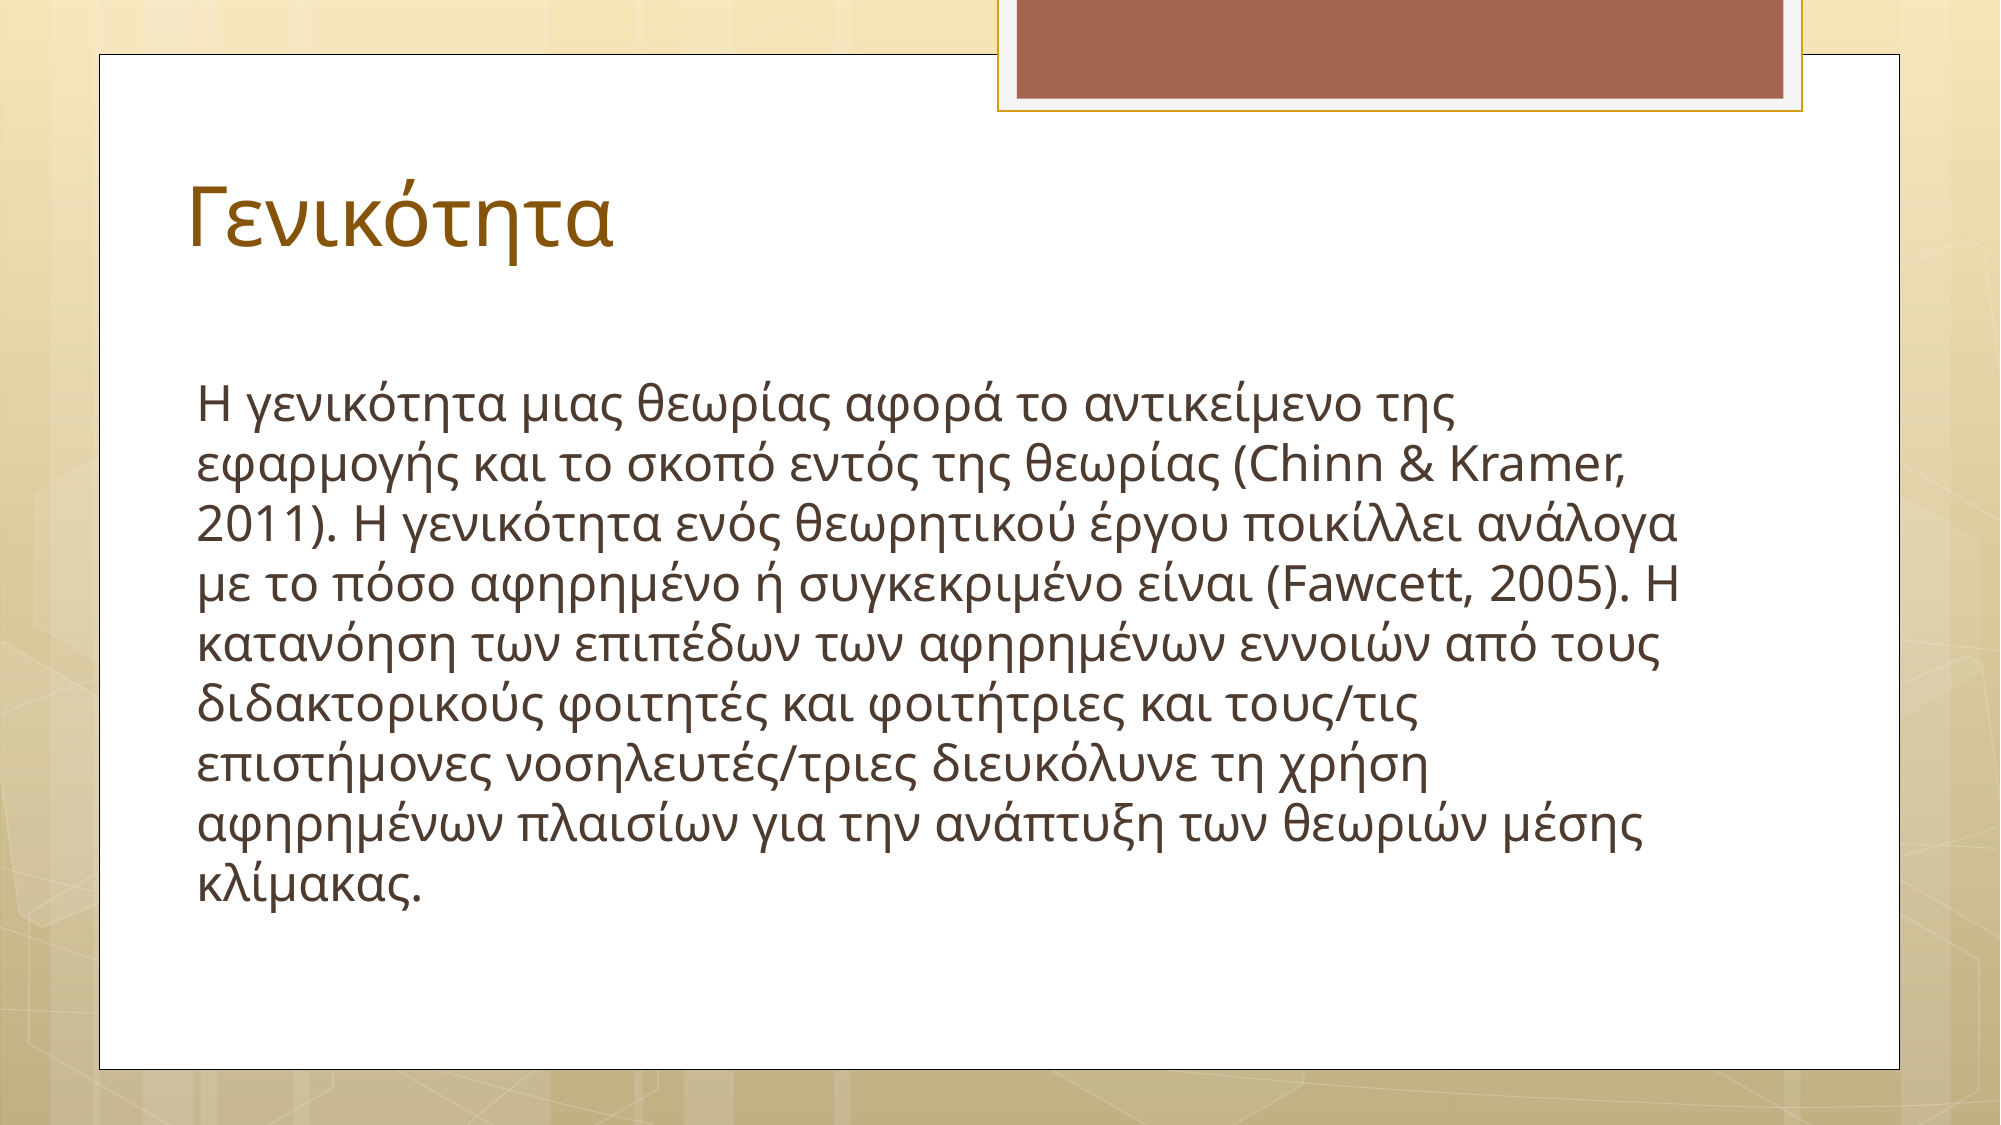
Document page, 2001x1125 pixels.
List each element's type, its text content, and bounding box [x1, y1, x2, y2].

title Γενικότητα [170, 145, 680, 271]
list Η γενικότητα μιας θεωρίας αφορά το αντικείμενο της εφαρμογής και το σκοπό εντός της θεωρίας (Chinn & Kramer, 2011). Η γενικότητα ενός θεωρητικού έργου ποικίλλει ανάλογα με το πόσο αφηρημένο ή συγκεκριμένο είναι (Fawcett, 2005). Η κατανόηση των επιπέδων των αφηρημένων εννοιών από τους διδακτορικούς φοιτητές και φοιτήτριες και τους/τις επιστήμονες νοσηλευτές/τριες διευκόλυνε τη χρήση αφηρημένων πλαισίων για την ανάπτυξη των θεωριών μέσης κλίμακας. [170, 364, 1711, 940]
